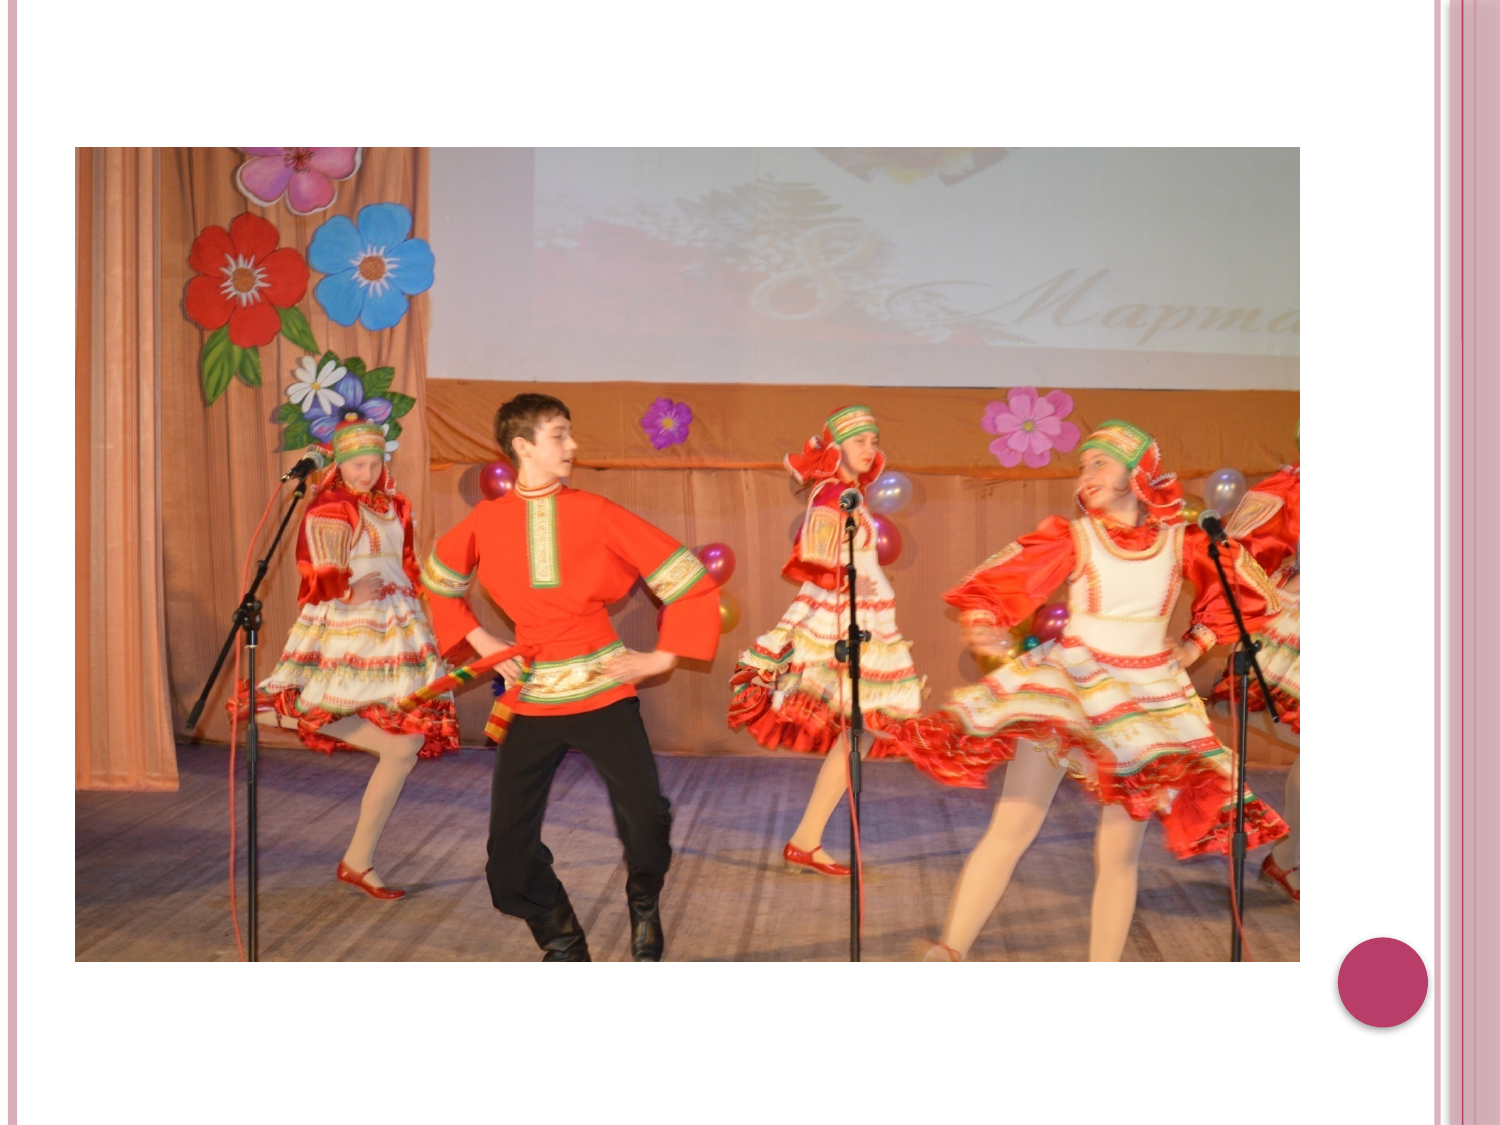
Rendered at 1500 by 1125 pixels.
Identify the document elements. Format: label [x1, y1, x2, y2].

list [74, 146, 1301, 963]
